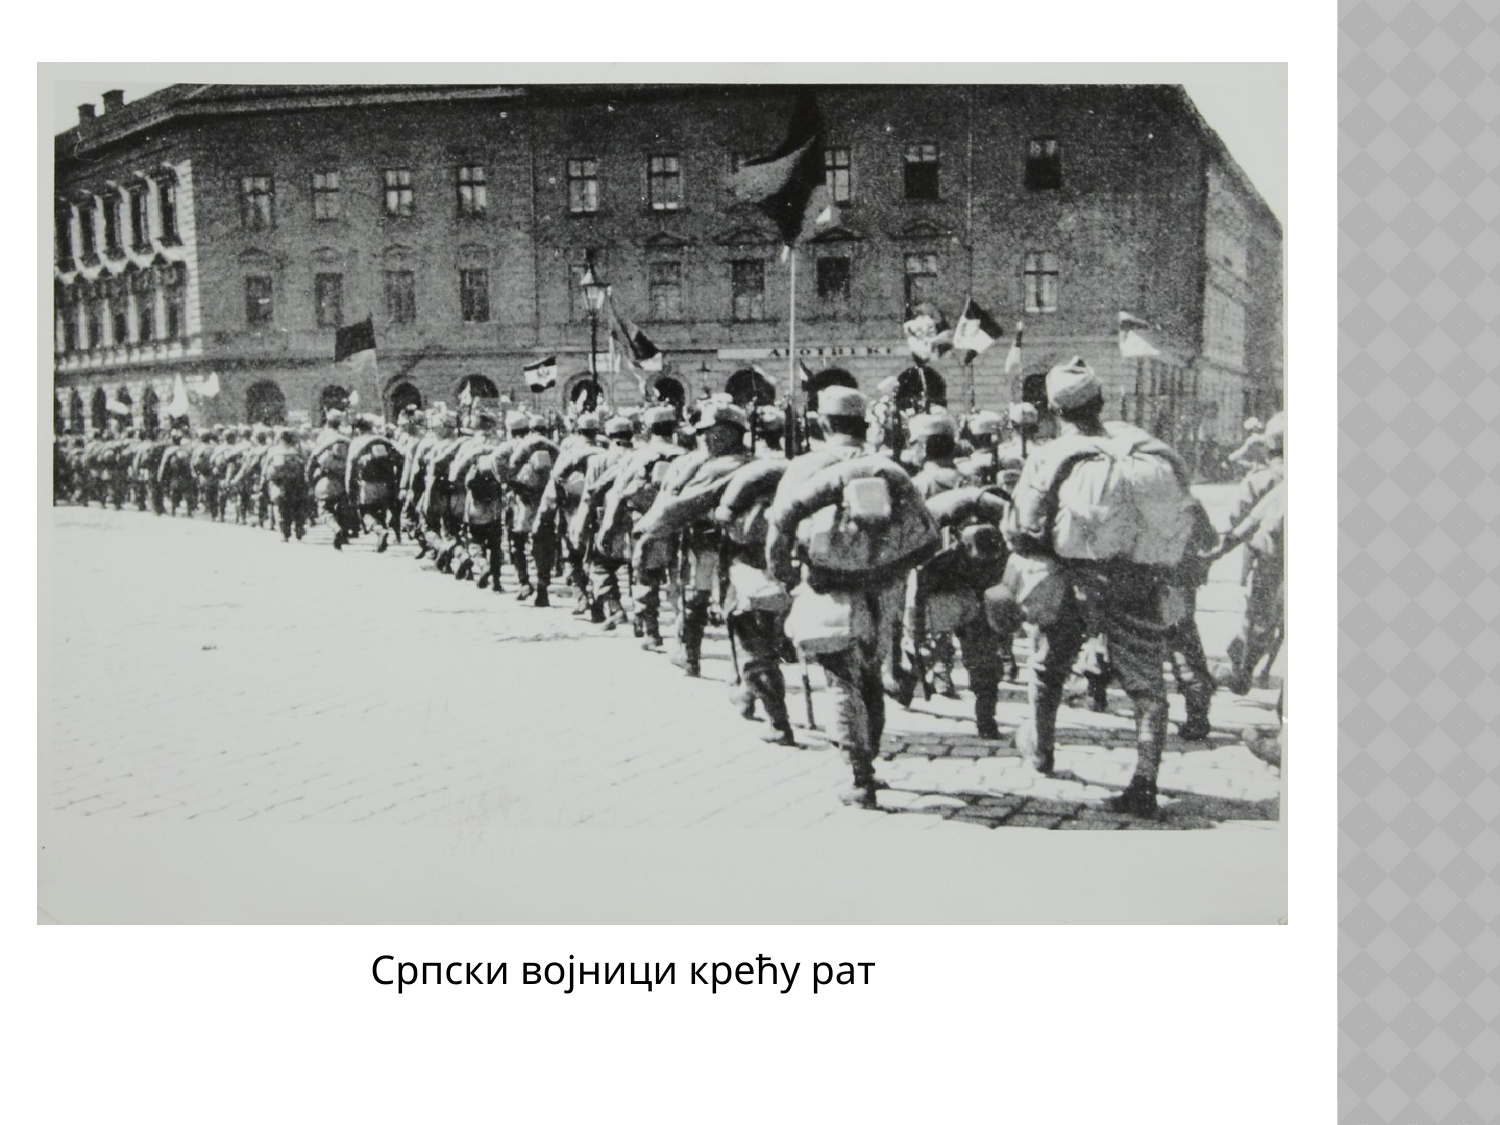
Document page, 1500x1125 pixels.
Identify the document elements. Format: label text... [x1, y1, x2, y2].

list Српски војници крећу рат [324, 937, 903, 1018]
picture [37, 62, 1288, 926]
